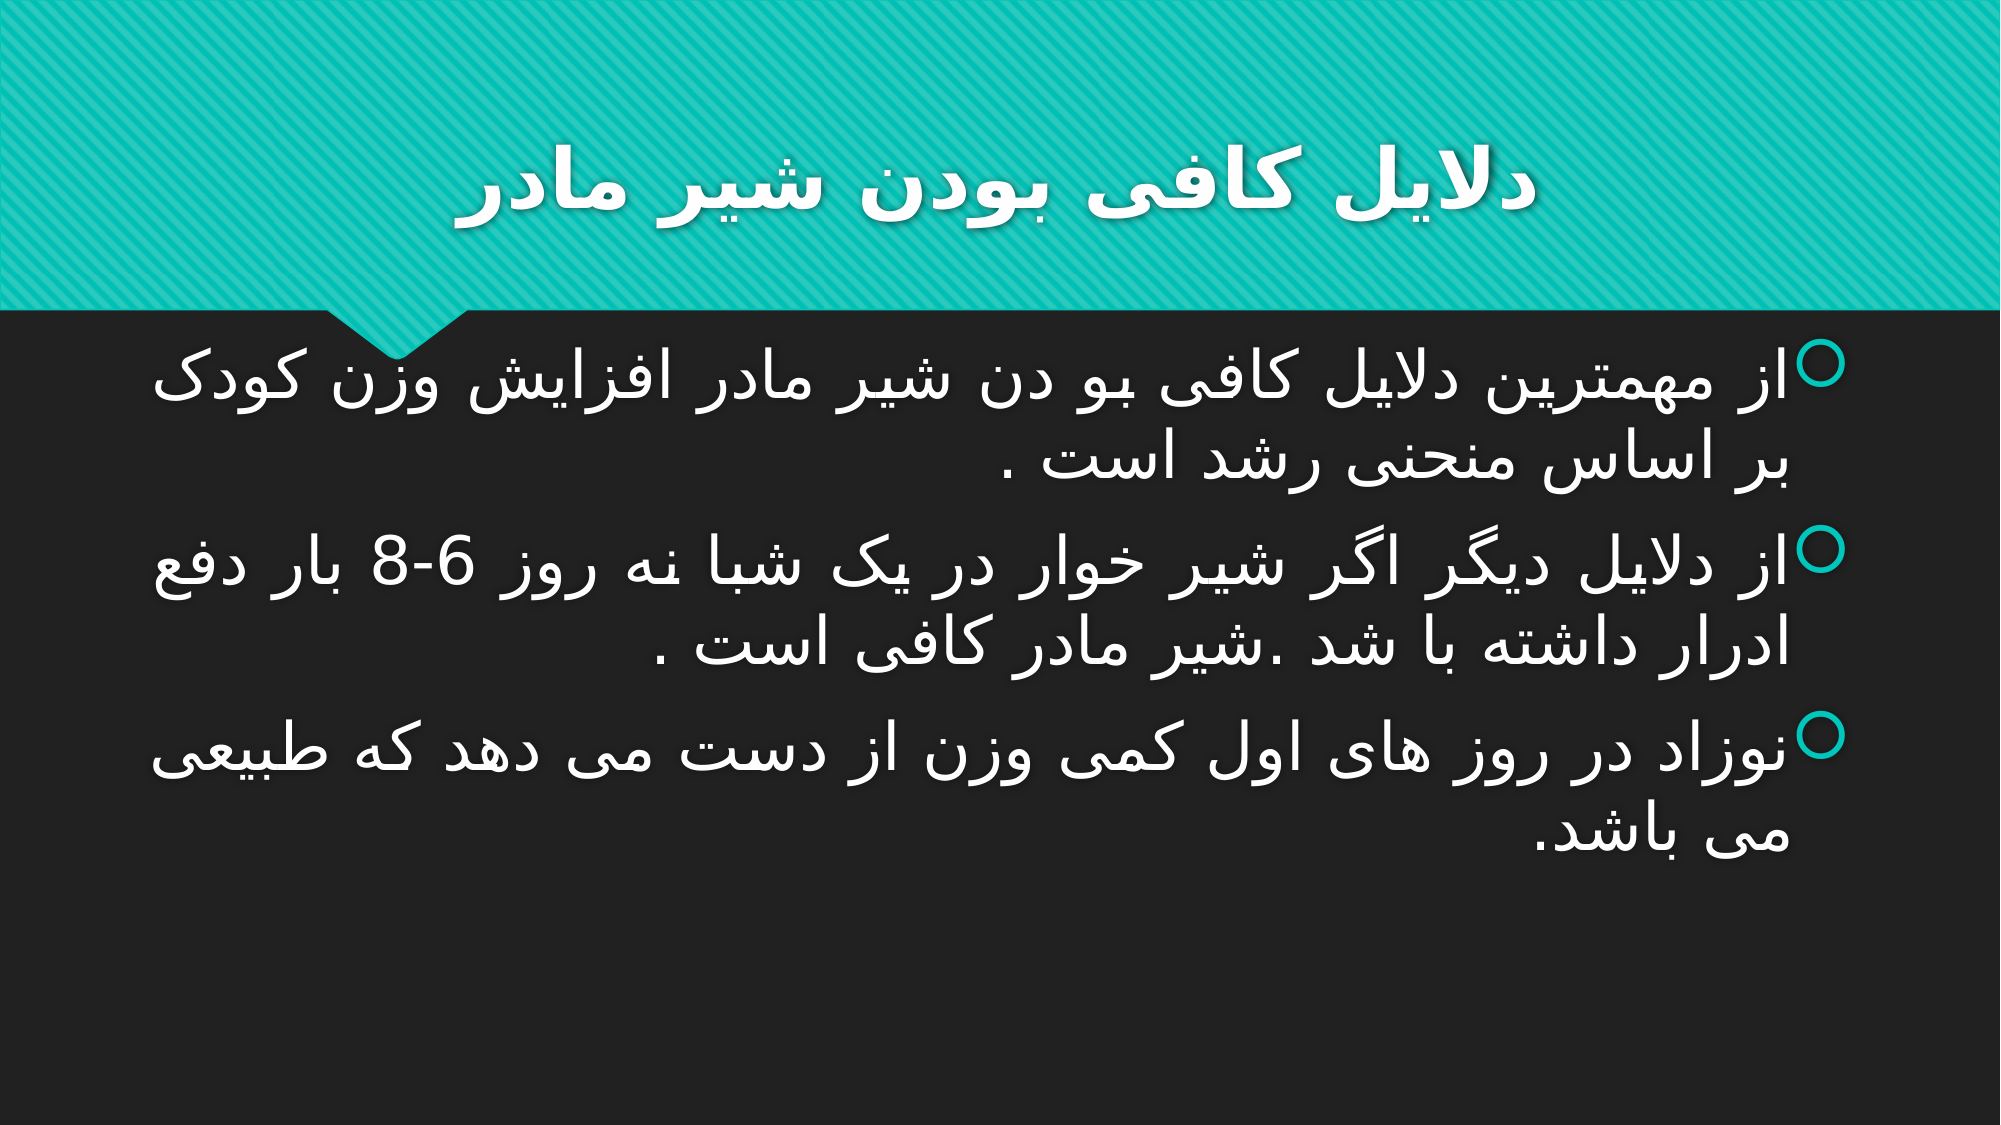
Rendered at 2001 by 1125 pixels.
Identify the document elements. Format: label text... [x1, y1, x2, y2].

list از مهمترین دلایل کافی بو دن شیر مادر افزایش وزن کودک بر اساس منحنی رشد است . از دلایل دیگر اگر شیر خوار در یک شبا نه روز 6-8 بار دفع ادرار داشته با شد .شیر مادر کافی است . نوزاد در روز های اول کمی وزن از دست می دهد که طبیعی می باشد. [134, 364, 1866, 962]
title دلایل کافی بودن شیر مادر [132, 73, 1868, 233]
